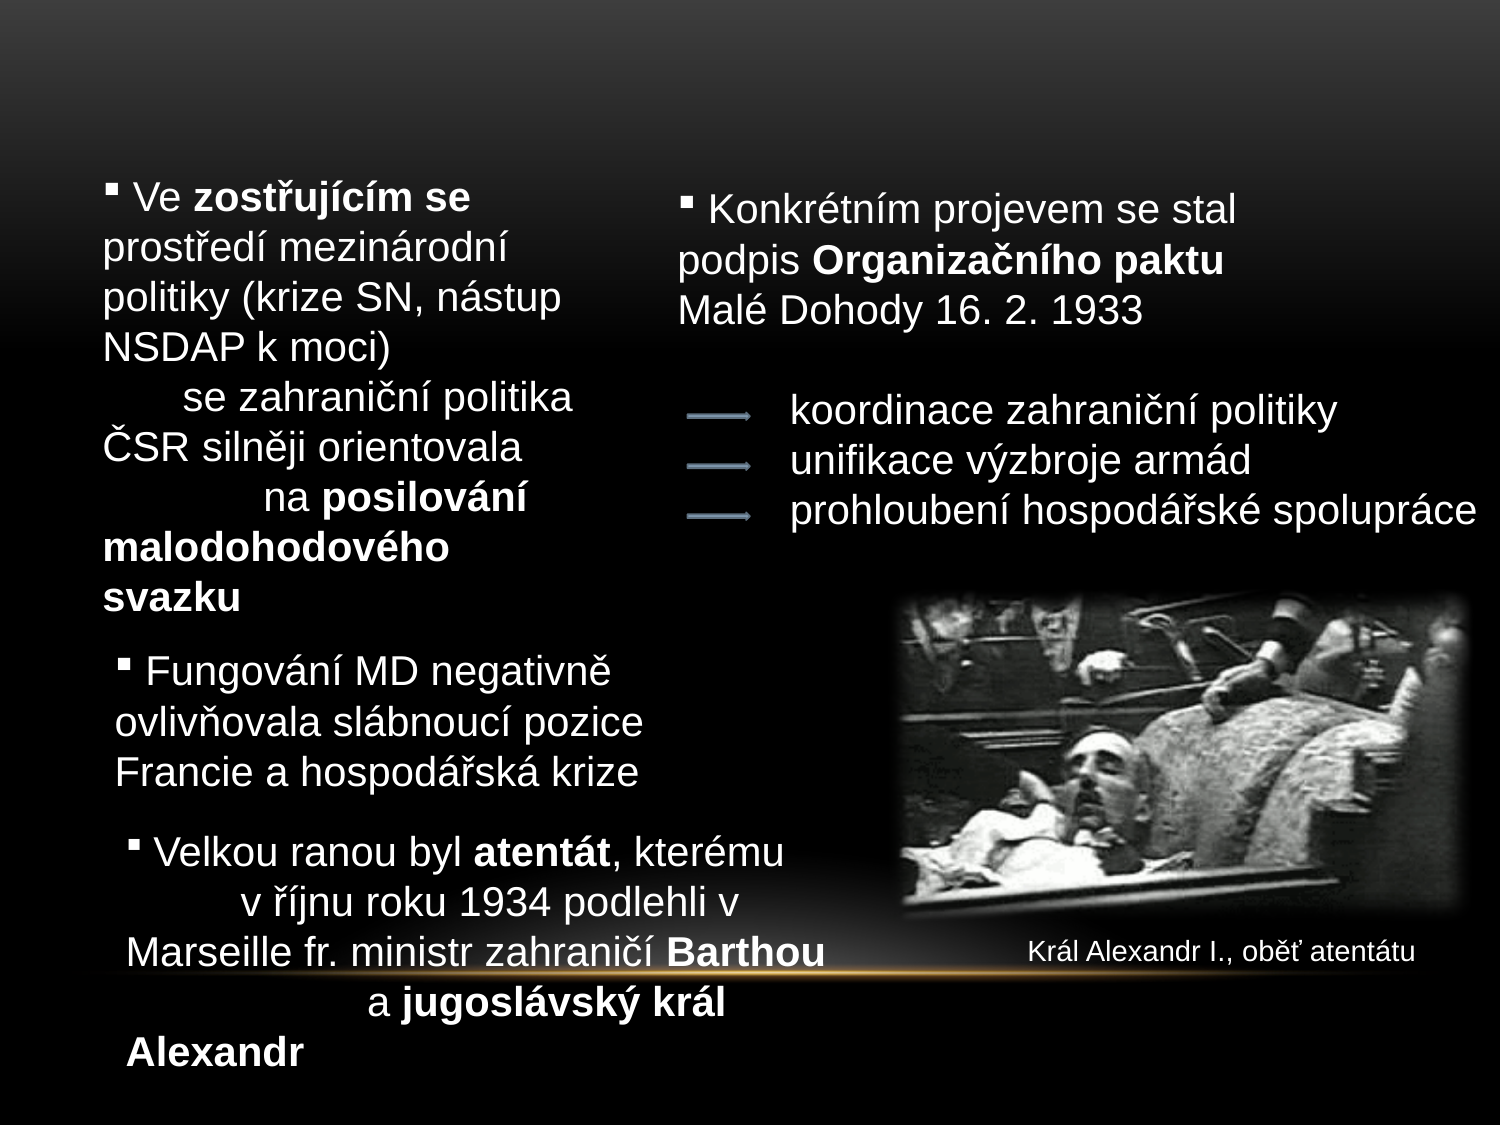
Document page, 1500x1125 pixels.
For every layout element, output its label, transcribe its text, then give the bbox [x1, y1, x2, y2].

text_box Konkrétním projevem se stal podpis Organizačního paktu Malé Dohody 16. 2. 1933 [662, 174, 1288, 340]
picture [0, 0, 1500, 1125]
text_box koordinace zahraniční politiky unifikace výzbroje armád prohloubení hospodářské spolupráce [624, 375, 1500, 540]
text_box [686, 461, 751, 471]
text_box Fungování MD negativně ovlivňovala slábnoucí pozice Francie a hospodářská krize [99, 636, 763, 802]
text_box Ve zostřujícím se prostředí mezinárodní politiky (krize SN, nástup NSDAP k moci) se zahraniční politika ČSR silněji orientovala na posilování malodohodového svazku [87, 162, 613, 628]
text_box Velkou ranou byl atentát, kterému v říjnu roku 1934 podlehli v Marseille fr. ministr zahraničí Barthou a jugoslávský král Alexandr [110, 817, 849, 1083]
text_box [686, 511, 751, 521]
text_box [686, 411, 751, 421]
text_box Král Alexandr I., oběť atentátu [1012, 939, 1438, 975]
